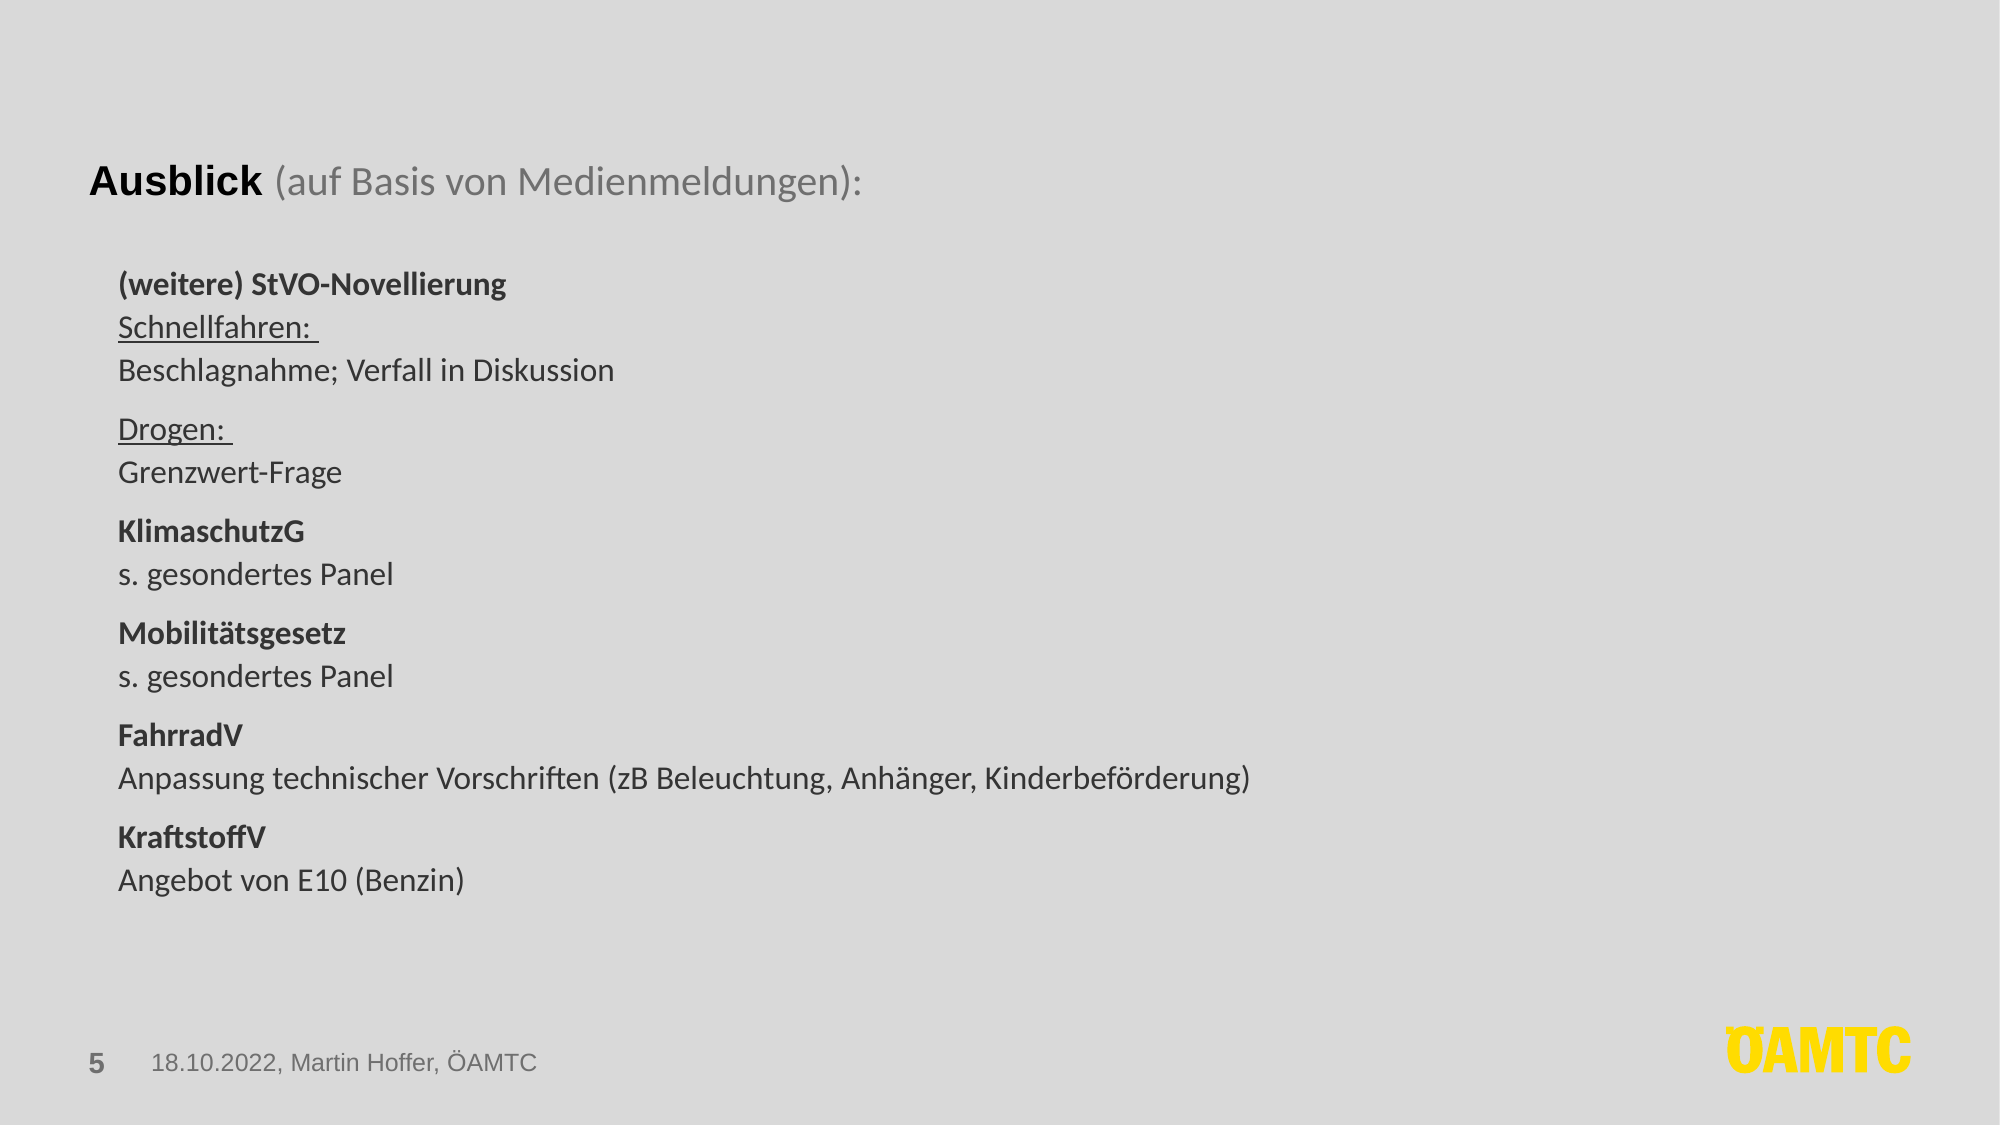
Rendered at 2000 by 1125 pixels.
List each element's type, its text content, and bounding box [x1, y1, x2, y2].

list Ausblick (auf Basis von Medienmeldungen): [88, 159, 1910, 260]
slide_number 5 [88, 1035, 148, 1088]
footer 18.10.2022, Martin Hoffer, ÖAMTC [151, 1035, 967, 1088]
list (weitere) StVO-Novellierung Schnellfahren: Beschlagnahme; Verfall in Diskussion Drogen: Grenzwert-Frage KlimaschutzG s. gesondertes Panel Mobilitätsgesetz s. gesondertes Panel FahrradV Anpassung technischer Vorschriften (zB Beleuchtung, Anhänger, Kinderbeförderung) KraftstoffV Angebot von E10 (Benzin) [88, 260, 1910, 966]
